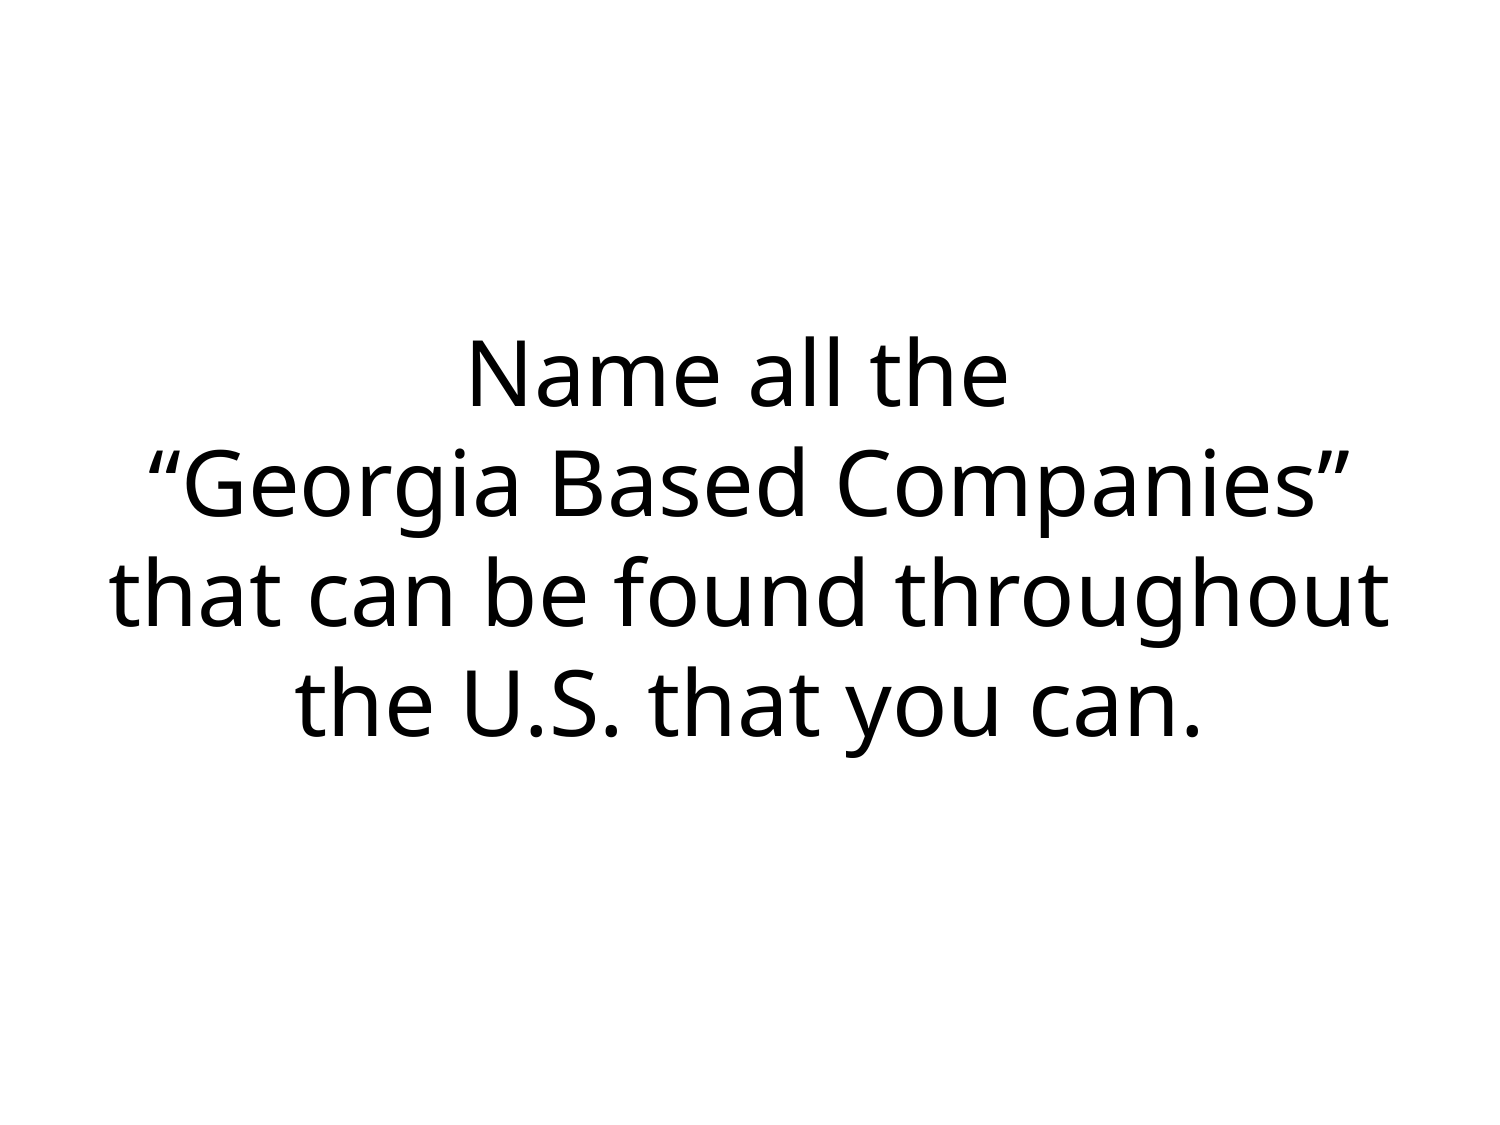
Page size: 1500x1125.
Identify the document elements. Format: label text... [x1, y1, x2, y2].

title Name all the “Georgia Based Companies” that can be found throughout the U.S. that you can. [75, 45, 1425, 1025]
